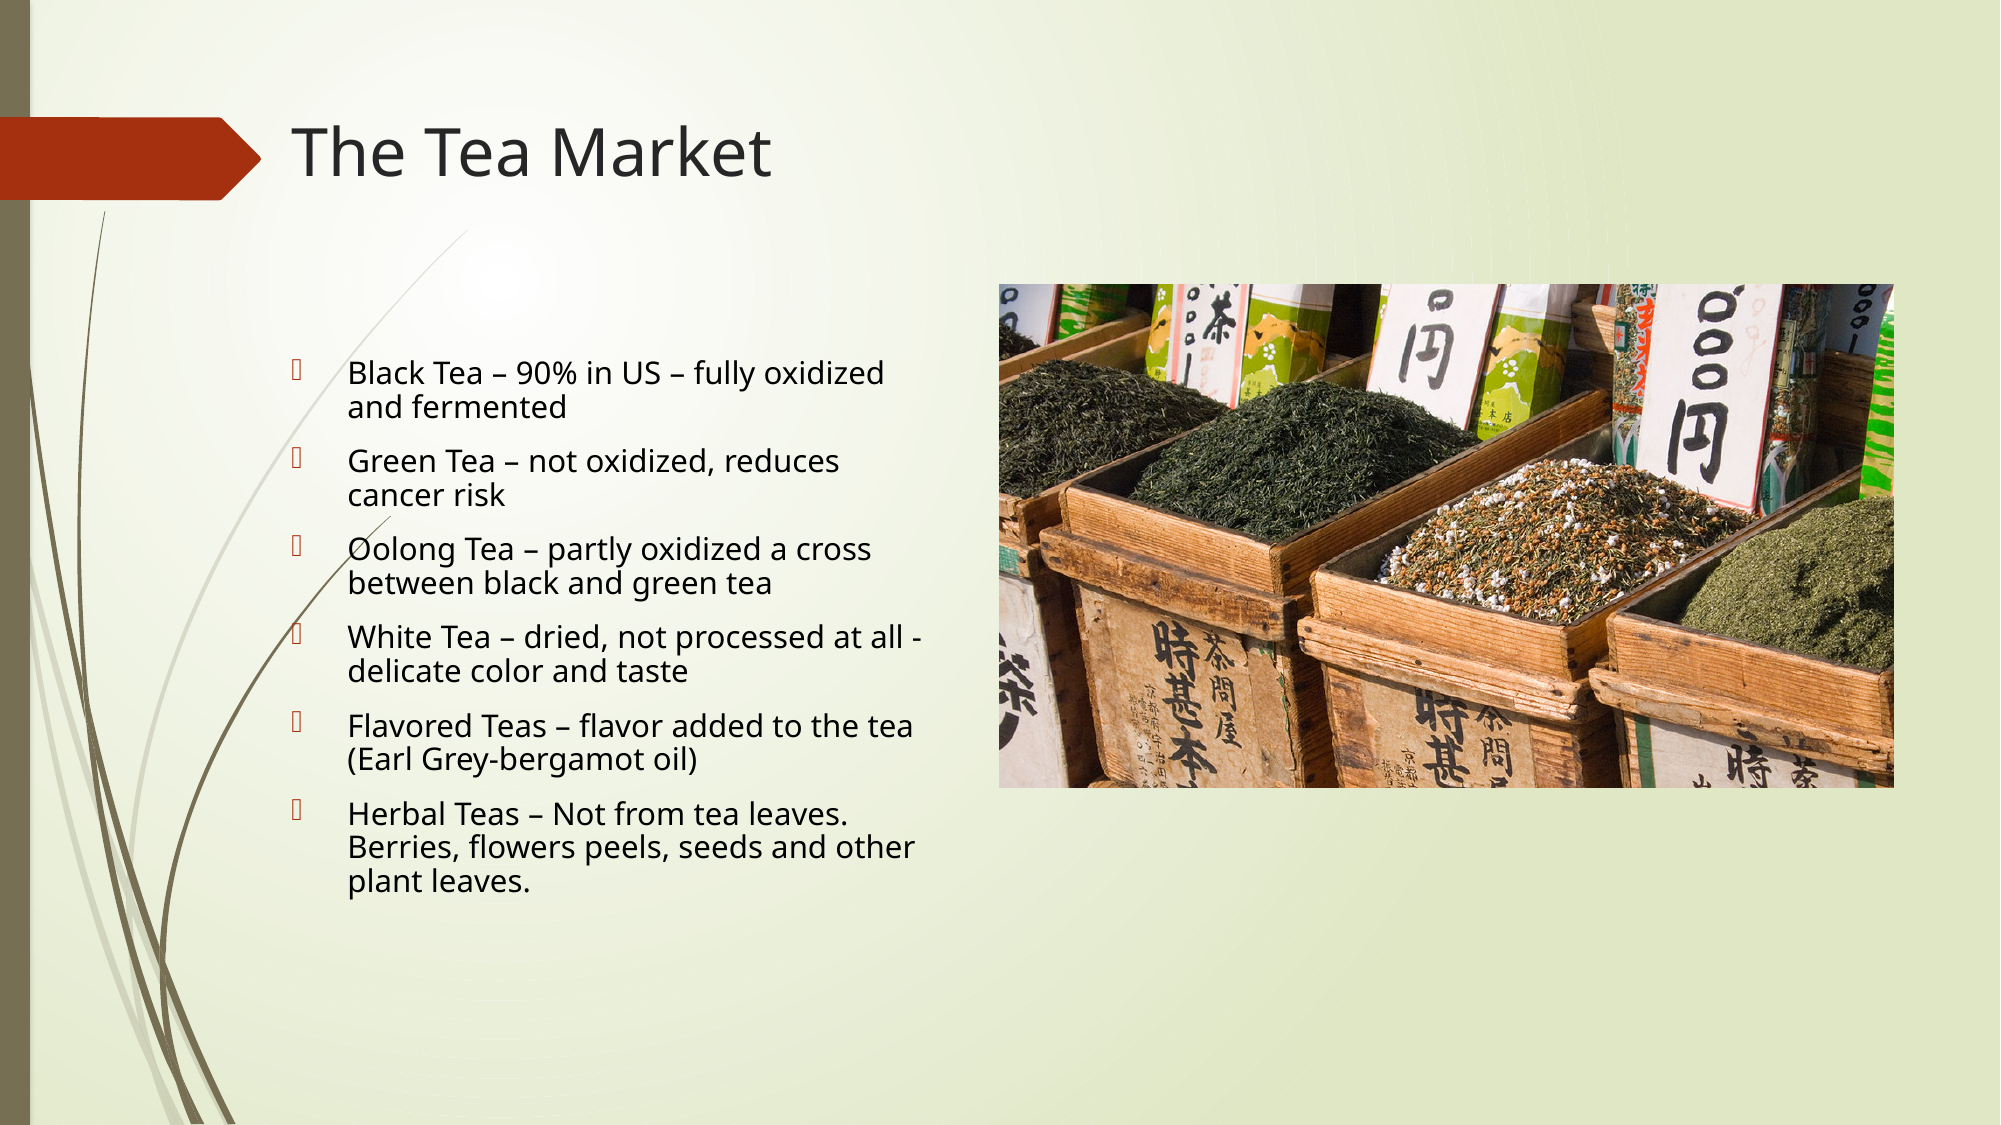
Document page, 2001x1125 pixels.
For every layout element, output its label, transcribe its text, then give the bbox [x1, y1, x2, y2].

picture [999, 284, 1894, 788]
list Black Tea – 90% in US – fully oxidized and fermented Green Tea – not oxidized, reduces cancer risk Oolong Tea – partly oxidized a cross between black and green tea White Tea – dried, not processed at all - delicate color and taste Flavored Teas – flavor added to the tea (Earl Grey-bergamot oil) Herbal Teas – Not from tea leaves. Berries, flowers peels, seeds and other plant leaves. [276, 350, 956, 970]
title The Tea Market [276, 102, 956, 313]
